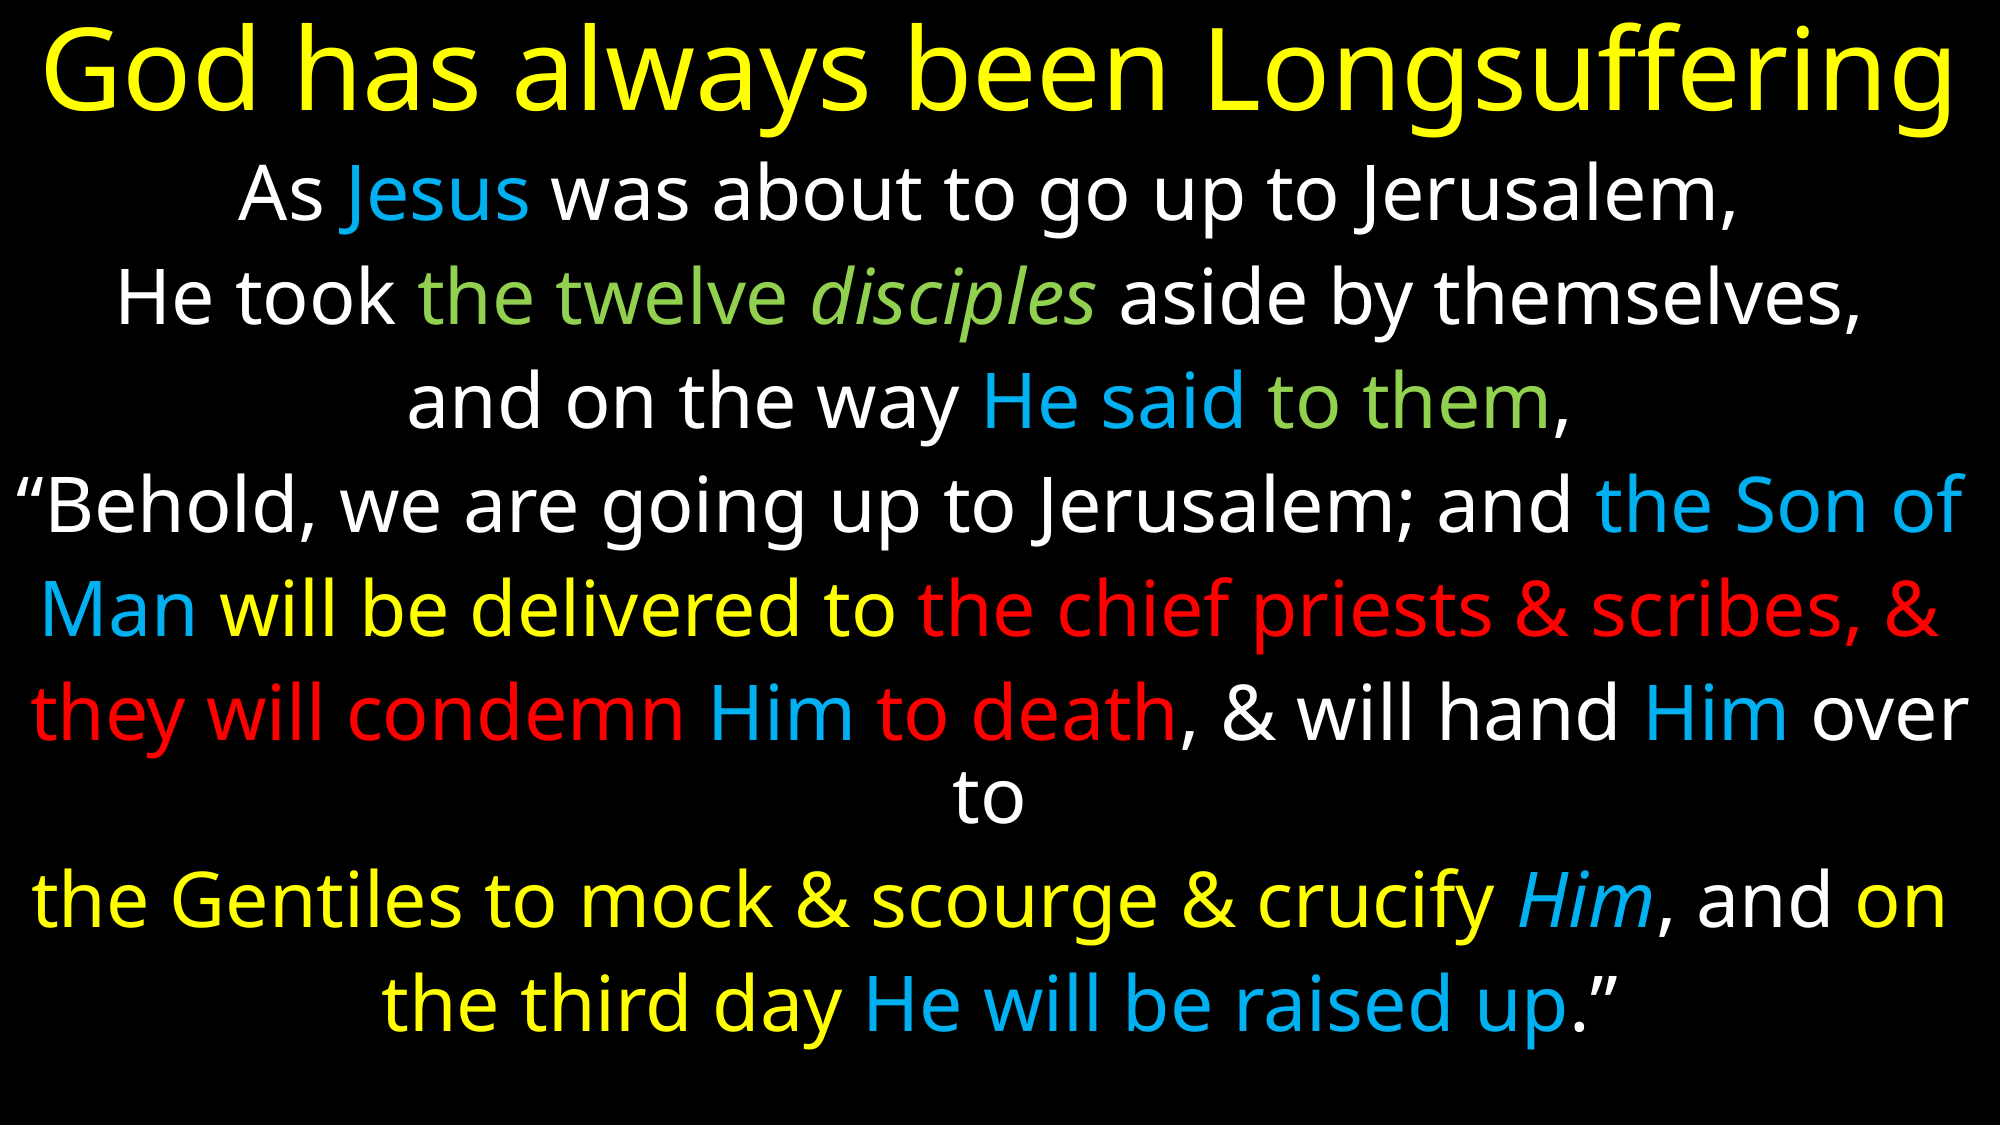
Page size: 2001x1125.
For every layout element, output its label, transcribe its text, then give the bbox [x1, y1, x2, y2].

title God has always been Longsuffering [0, 0, 2000, 146]
list As Jesus was about to go up to Jerusalem, He took the twelve disciples aside by themselves, and on the way He said to them, “Behold, we are going up to Jerusalem; and the Son of Man will be delivered to the chief priests & scribes, & they will condemn Him to death, & will hand Him over to the Gentiles to mock & scourge & crucify Him, and on the third day He will be raised up.” [0, 146, 2000, 1125]
